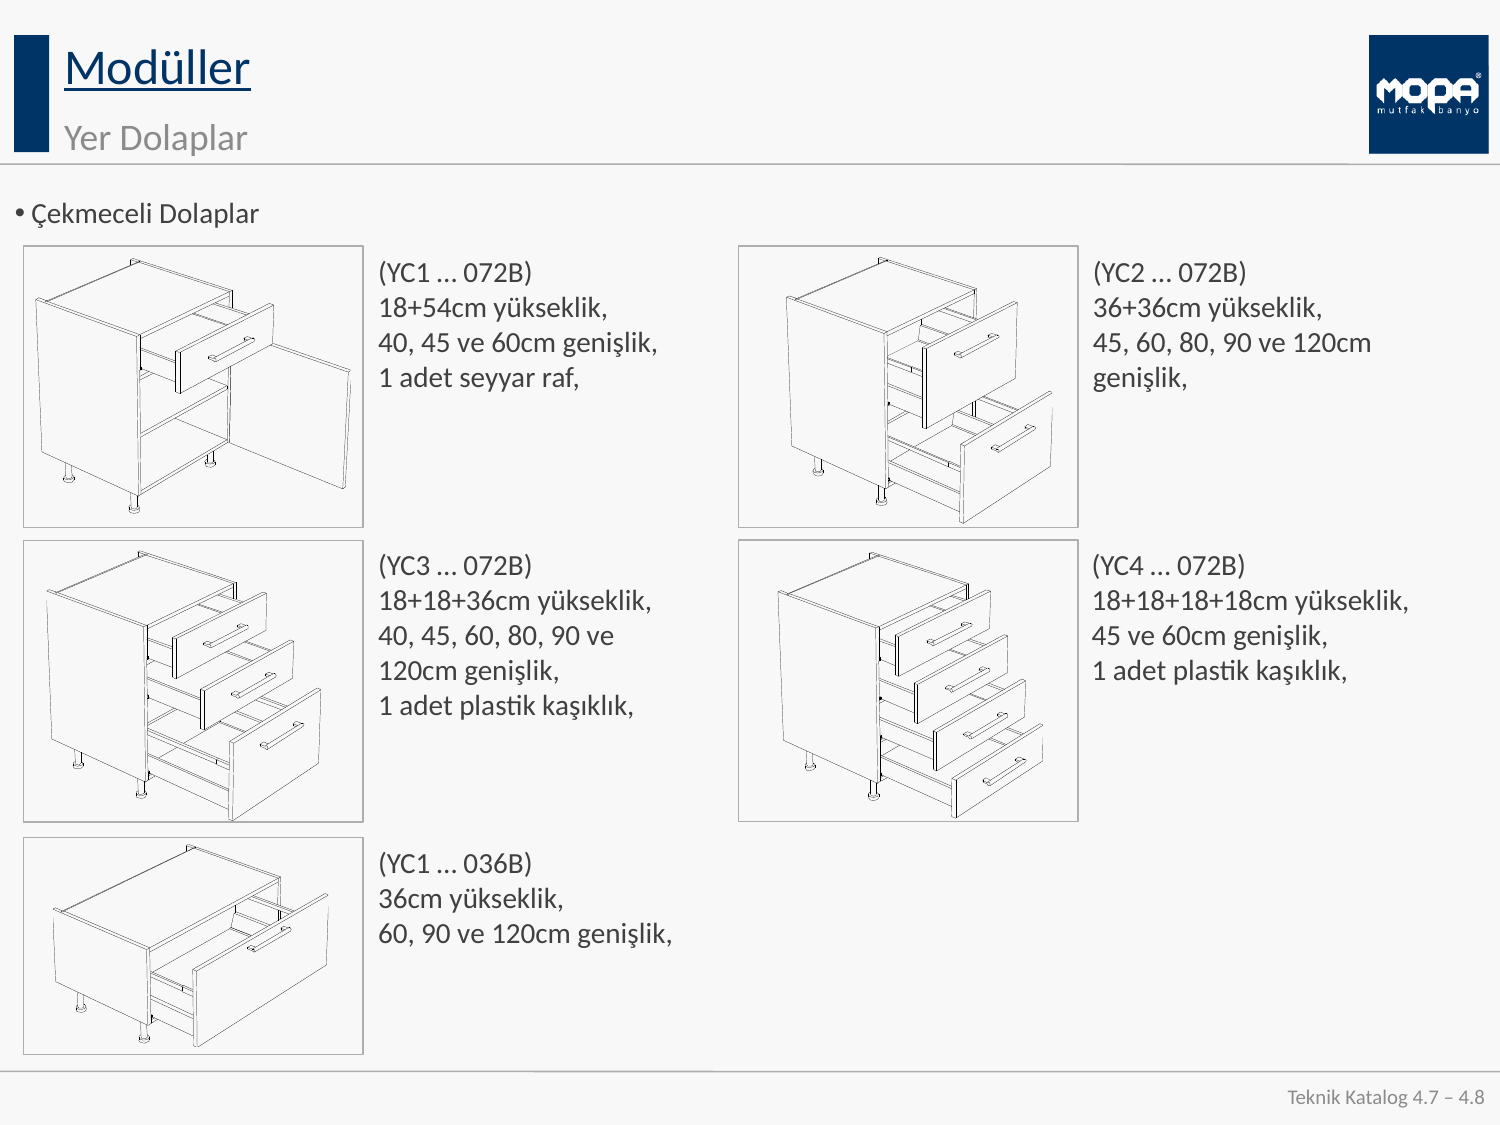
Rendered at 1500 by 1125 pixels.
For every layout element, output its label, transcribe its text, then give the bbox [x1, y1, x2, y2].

picture [52, 843, 329, 1048]
text_box [736, 244, 1080, 529]
text_box [21, 244, 365, 529]
text_box [736, 538, 1080, 823]
text_box [12, 33, 51, 154]
subtitle Yer Dolaplar [51, 105, 1100, 153]
text_box Çekmeceli Dolaplar [0, 187, 1500, 238]
picture [784, 257, 1053, 524]
text_box (YC4 … 072B) 18+18+18+18cm yükseklik, 45 ve 60cm genişlik, 1 adet plastik kaşıklık, [1076, 538, 1465, 799]
title Modüller [51, 35, 1325, 94]
picture [1369, 34, 1489, 155]
picture [34, 257, 351, 515]
text_box (YC2 … 072B) 36+36cm yükseklik, 45, 60, 80, 90 ve 120cm genişlik, [1078, 246, 1418, 471]
text_box Teknik Katalog 4.7 – 4.8 [449, 1077, 1500, 1124]
picture [46, 550, 322, 821]
text_box [21, 835, 365, 1057]
text_box (YC3 … 072B) 18+18+36cm yükseklik, 40, 45, 60, 80, 90 ve 120cm genişlik, 1 adet plastik kaşıklık, [363, 538, 704, 799]
text_box (YC1 … 072B) 18+54cm yükseklik, 40, 45 ve 60cm genişlik, 1 adet seyyar raf, [365, 246, 704, 506]
text_box (YC1 … 036B) 36cm yükseklik, 60, 90 ve 120cm genişlik, [363, 837, 704, 1062]
picture [777, 551, 1044, 820]
text_box [21, 539, 365, 824]
